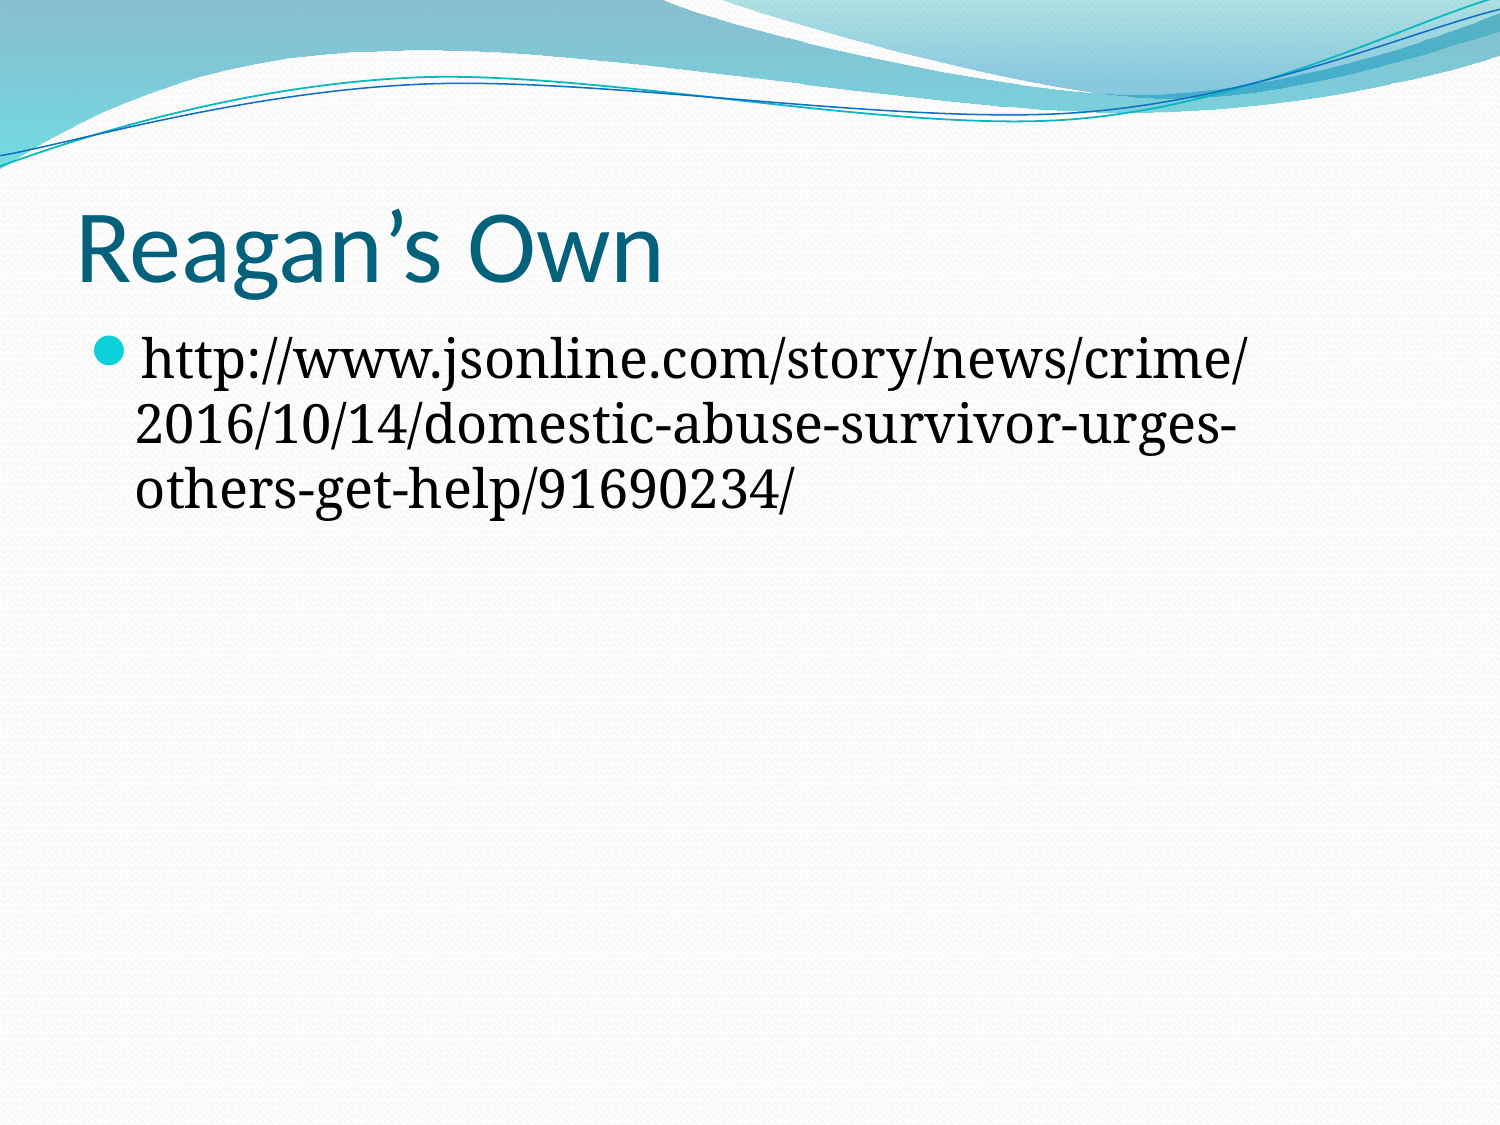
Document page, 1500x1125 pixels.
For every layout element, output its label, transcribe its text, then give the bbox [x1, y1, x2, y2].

title Reagan’s Own [75, 115, 1425, 303]
list http://www.jsonline.com/story/news/crime/2016/10/14/domestic-abuse-survivor-urges-others-get-help/91690234/ [75, 317, 1425, 1038]
